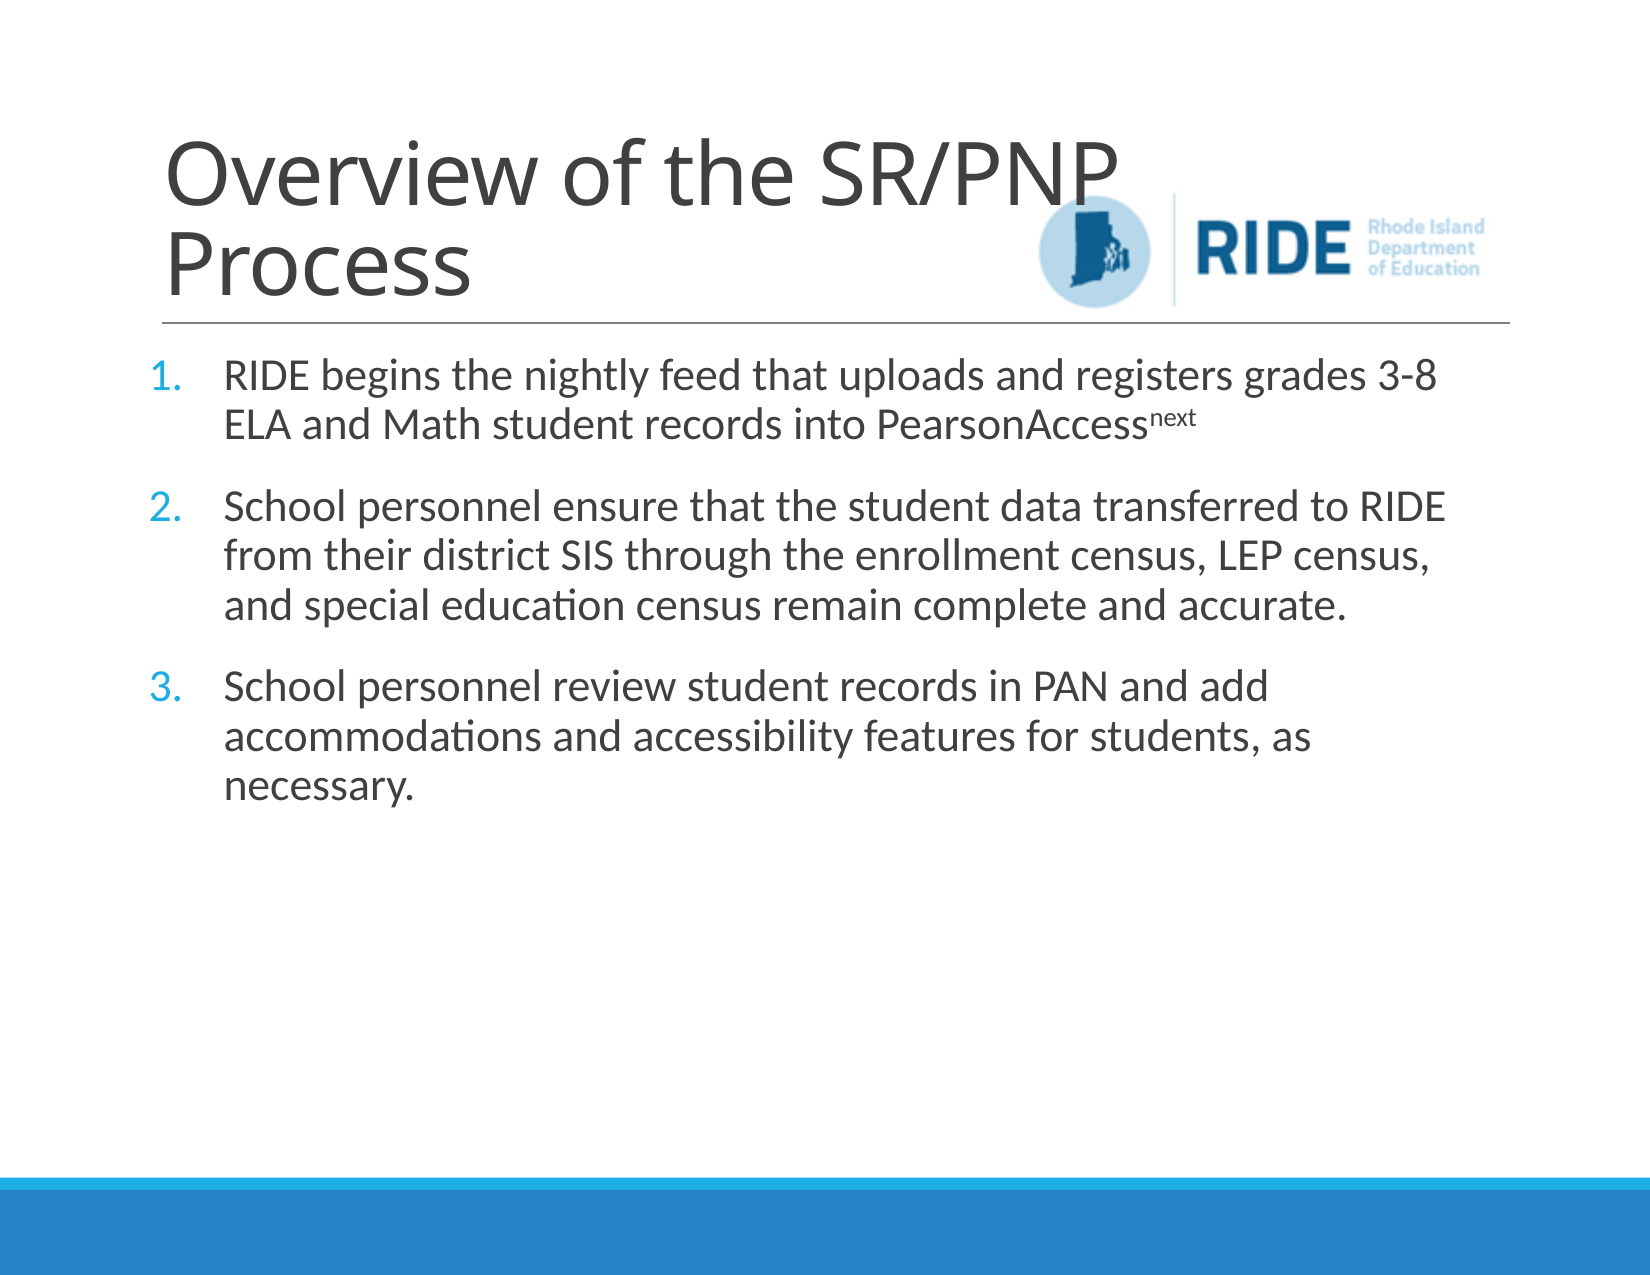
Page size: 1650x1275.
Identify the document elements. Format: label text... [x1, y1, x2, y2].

list RIDE begins the nightly feed that uploads and registers grades 3-8 ELA and Math student records into PearsonAccessnext School personnel ensure that the student data transferred to RIDE from their district SIS through the enrollment census, LEP census, and special education census remain complete and accurate. School personnel review student records in PAN and add accommodations and accessibility features for students, as necessary. [148, 343, 1506, 1173]
title Overview of the SR/PNP Process [148, 124, 1147, 321]
picture [1147, 186, 1549, 316]
